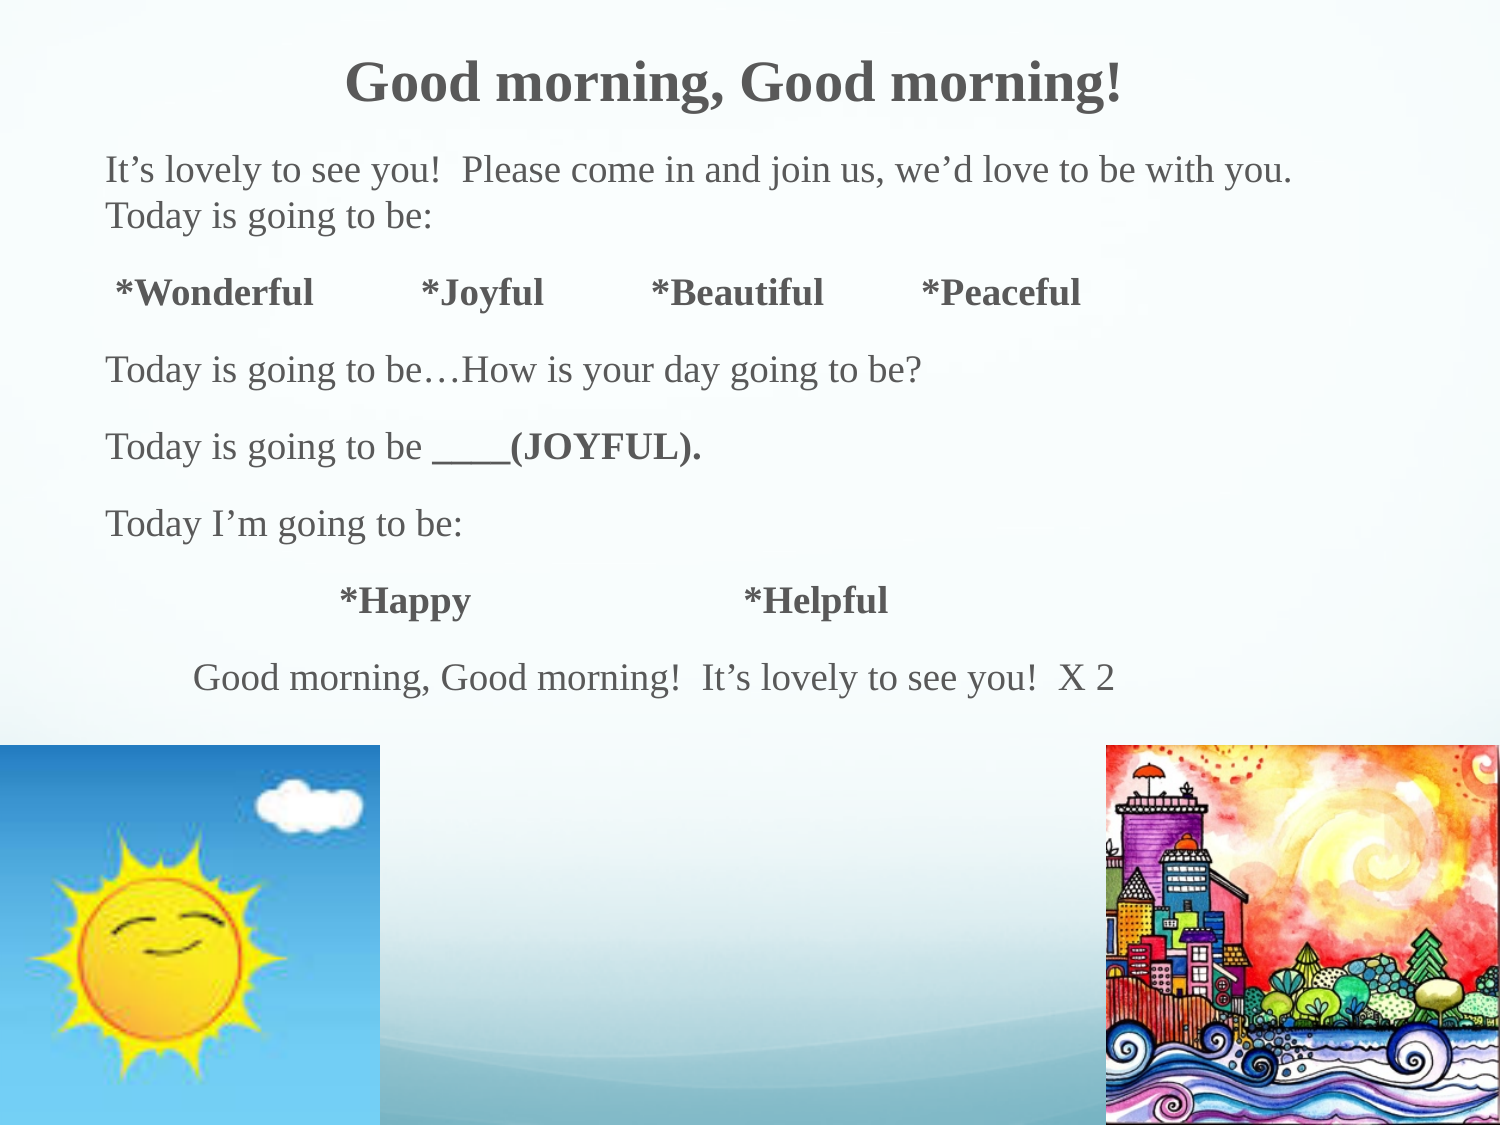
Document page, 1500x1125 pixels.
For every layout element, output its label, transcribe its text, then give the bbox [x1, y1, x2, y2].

list Good morning, Good morning! It’s lovely to see you! Please come in and join us, we’d love to be with you. Today is going to be: *Wonderful *Joyful *Beautiful *Peaceful Today is going to be…How is your day going to be? Today is going to be ____(JOYFUL). Today I’m going to be: *Happy *Helpful Good morning, Good morning! It’s lovely to see you! X 2 [90, 35, 1410, 710]
picture [1106, 745, 1500, 1125]
picture [0, 745, 380, 1125]
